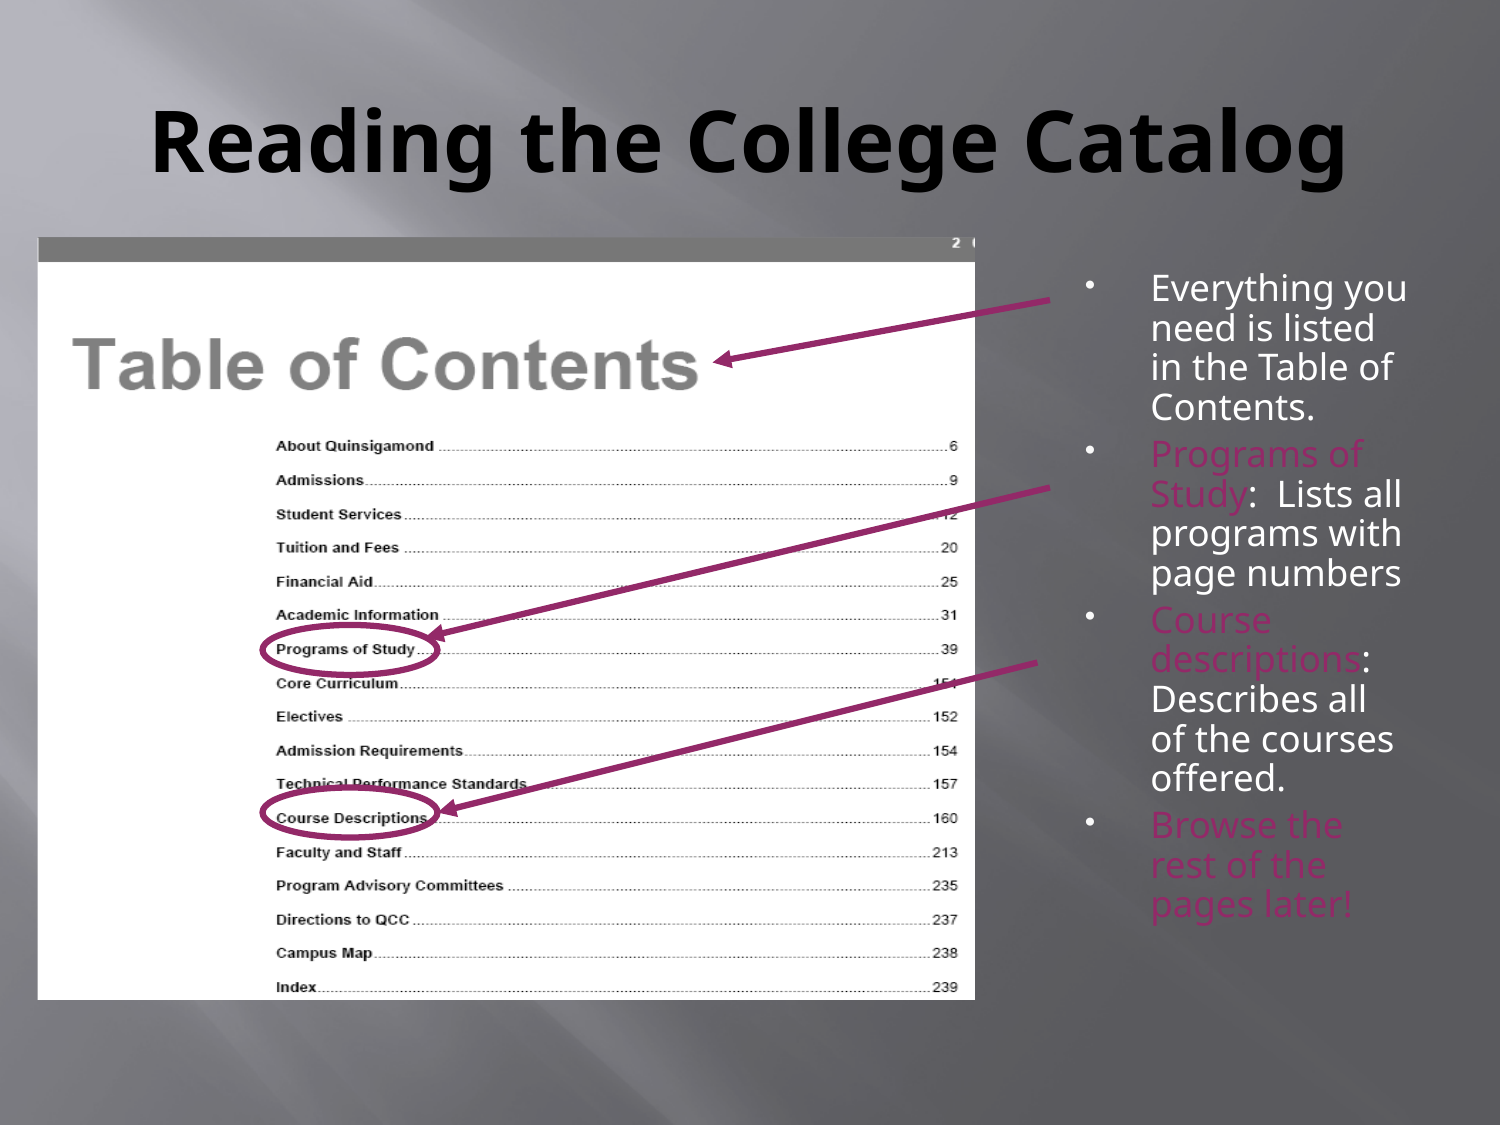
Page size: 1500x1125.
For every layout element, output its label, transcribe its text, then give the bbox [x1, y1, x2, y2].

title Reading the College Catalog [75, 45, 1425, 233]
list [37, 237, 976, 1001]
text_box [262, 487, 1051, 671]
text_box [262, 662, 1038, 838]
list Everything you need is listed in the Table of Contents. Programs of Study: Lists all programs with page numbers Course descriptions: Describes all of the courses offered. Browse the rest of the pages later! [1050, 262, 1425, 1000]
